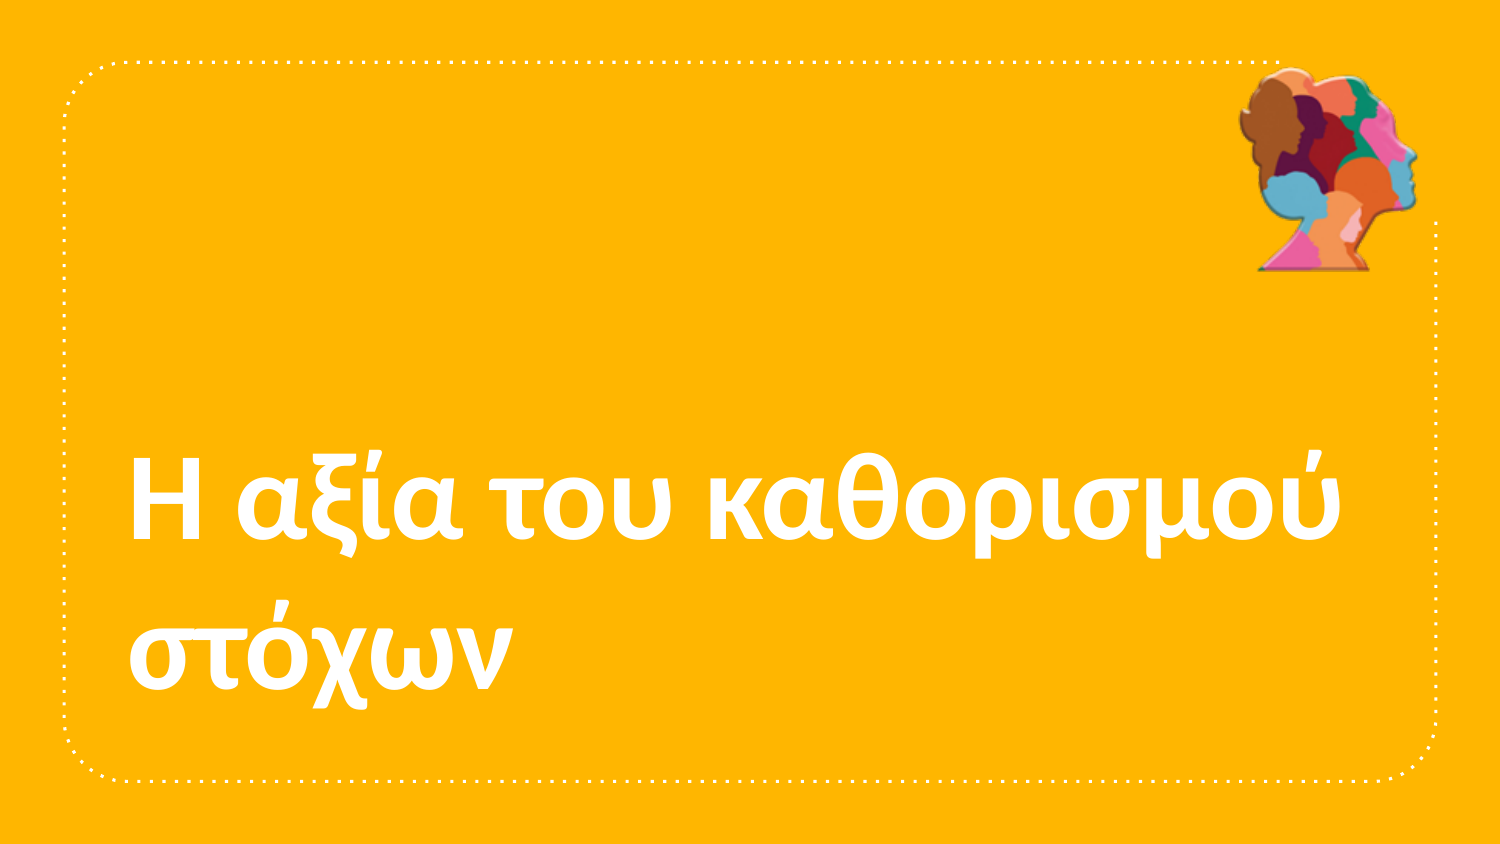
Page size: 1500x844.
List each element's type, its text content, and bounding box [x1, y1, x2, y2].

title Η αξία του καθορισμού στόχων [112, 421, 1388, 730]
picture [1228, 63, 1436, 281]
